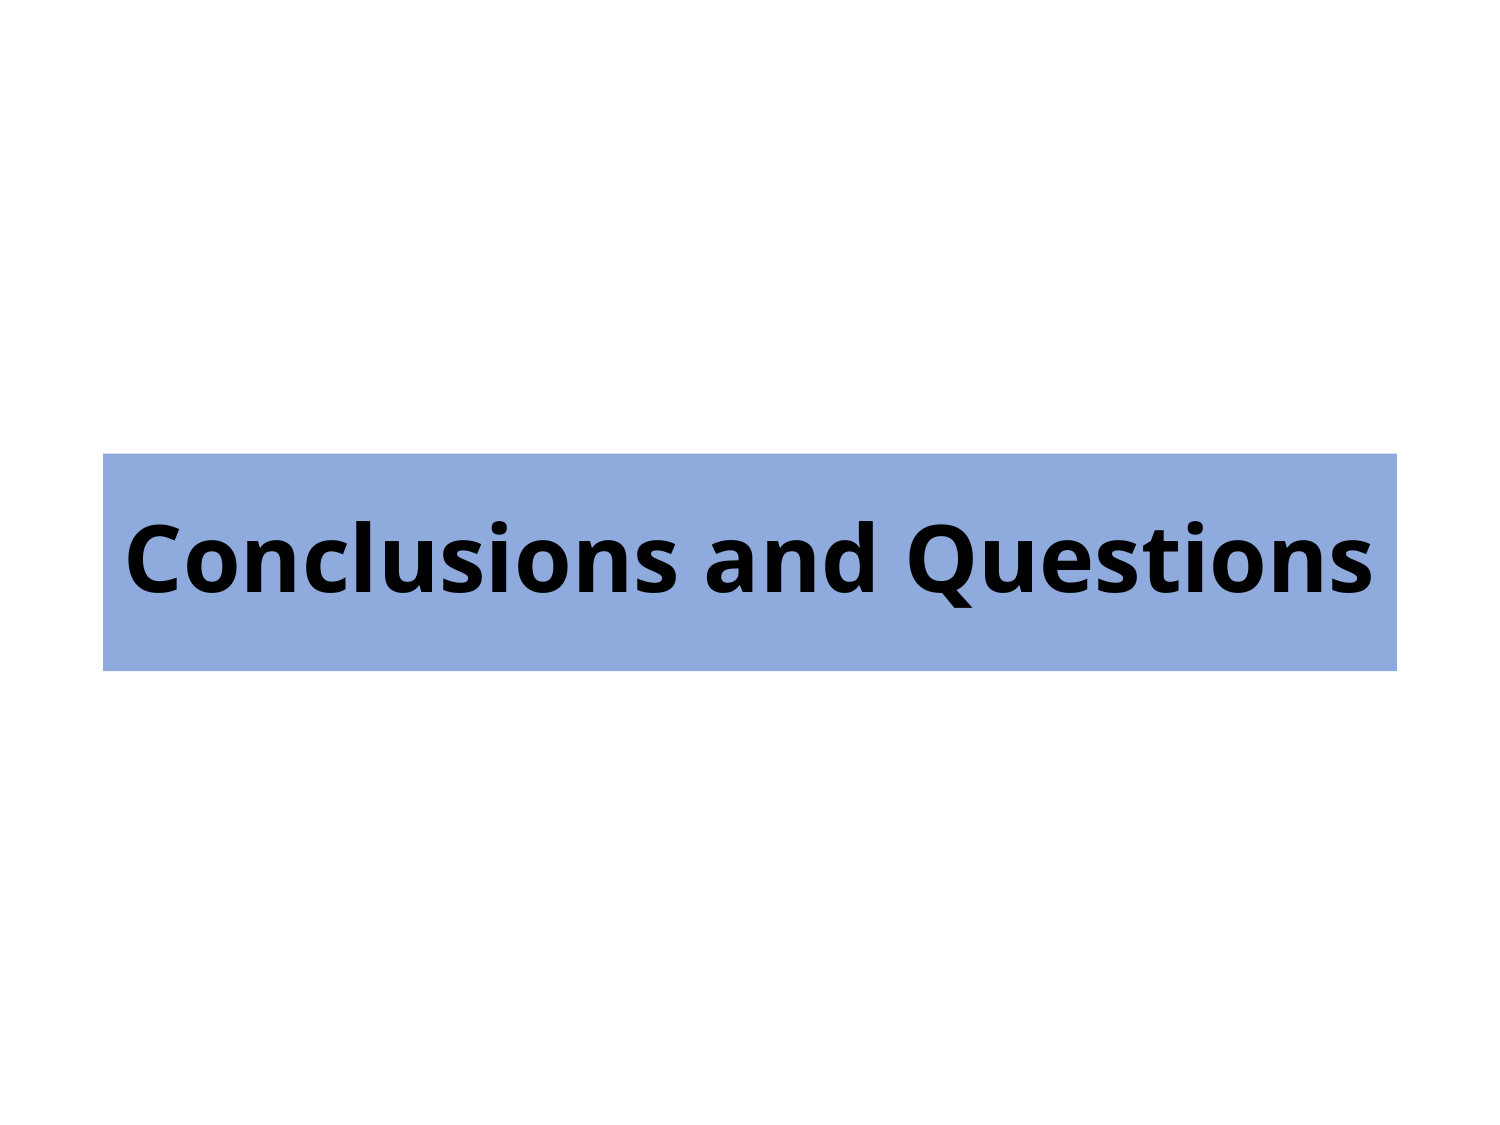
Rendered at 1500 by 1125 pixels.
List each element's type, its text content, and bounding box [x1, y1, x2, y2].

text_box Conclusions and Questions [103, 453, 1397, 672]
